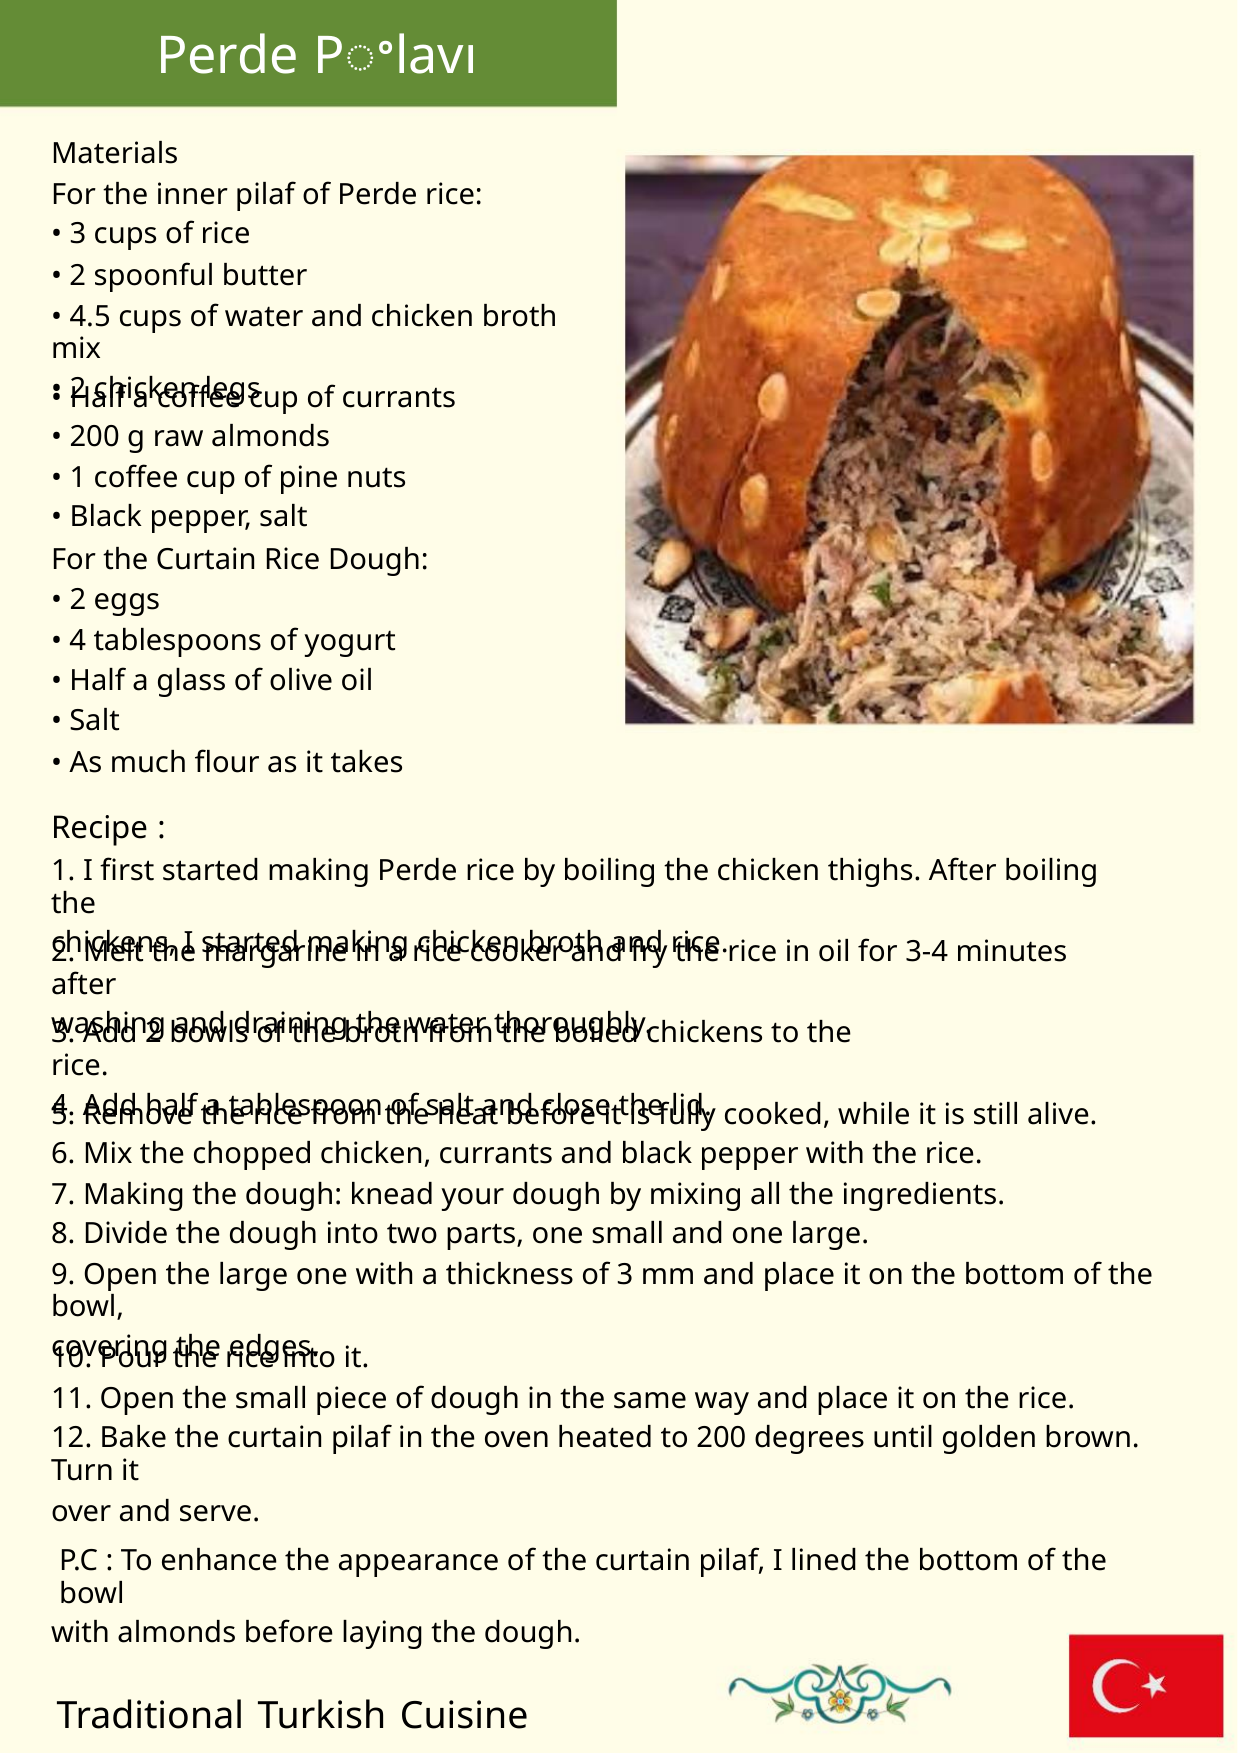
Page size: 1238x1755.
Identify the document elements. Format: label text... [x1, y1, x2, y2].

text_box 5. Remove the rice from the heat before it is fully cooked, while it is still alive. 6. Mix the chopped chicken, currants and black pepper with the rice. 7. Making the dough: knead your dough by mixing all the ingredients. 8. Divide the dough into two parts, one small and one large. 9. Open the large one with a thickness of 3 mm and place it on the bottom of the bowl, covering the edges. [50, 1097, 1186, 1363]
text_box • 4.5 cups of water and chicken broth mix • 2 chicken legs [51, 299, 608, 404]
text_box Perde Pꢀlavı [156, 19, 483, 85]
text_box For the Curtain Rice Dough: • 2 eggs [51, 542, 439, 616]
text_box Recipe : [50, 809, 198, 845]
text_box [0, 0, 1238, 1753]
text_box 11. Open the small piece of dough in the same way and place it on the rice. 12. Bake the curtain pilaf in the oven heated to 200 degrees until golden brown. Turn it over and serve. [50, 1381, 1191, 1527]
text_box • Half a coffee cup of currants • 200 g raw almonds • 1 coffee cup of pine nuts • Black pepper, salt [51, 380, 459, 533]
text_box For the inner pilaf of Perde rice: • 3 cups of rice [51, 177, 485, 250]
text_box 10. Pour the rice into it. [50, 1340, 376, 1374]
text_box 3. Add 2 bowls of the broth from the boiled chickens to the rice. 4. Add half a tablespoon of salt and close the lid. [51, 1016, 889, 1097]
text_box • As much flour as it takes [51, 745, 412, 779]
text_box 2. Melt the margarine in a rice cooker and fry the rice in oil for 3-4 minutes after washing and draining the water thoroughly. [50, 934, 1095, 1040]
text_box • 4 tablespoons of yogurt • Half a glass of olive oil • Salt [50, 623, 398, 737]
text_box • 2 spoonful butter [50, 258, 312, 292]
text_box Traditional Turkish Cuisine [56, 1691, 664, 1736]
text_box 1. I first started making Perde rice by boiling the chicken thighs. After boiling the chickens, I started making chicken broth and rice. [50, 853, 1103, 959]
text_box Materials [50, 136, 203, 170]
text_box P.C : To enhance the appearance of the curtain pilaf, I lined the bottom of the bowl with almonds before laying the dough. [51, 1543, 1149, 1649]
